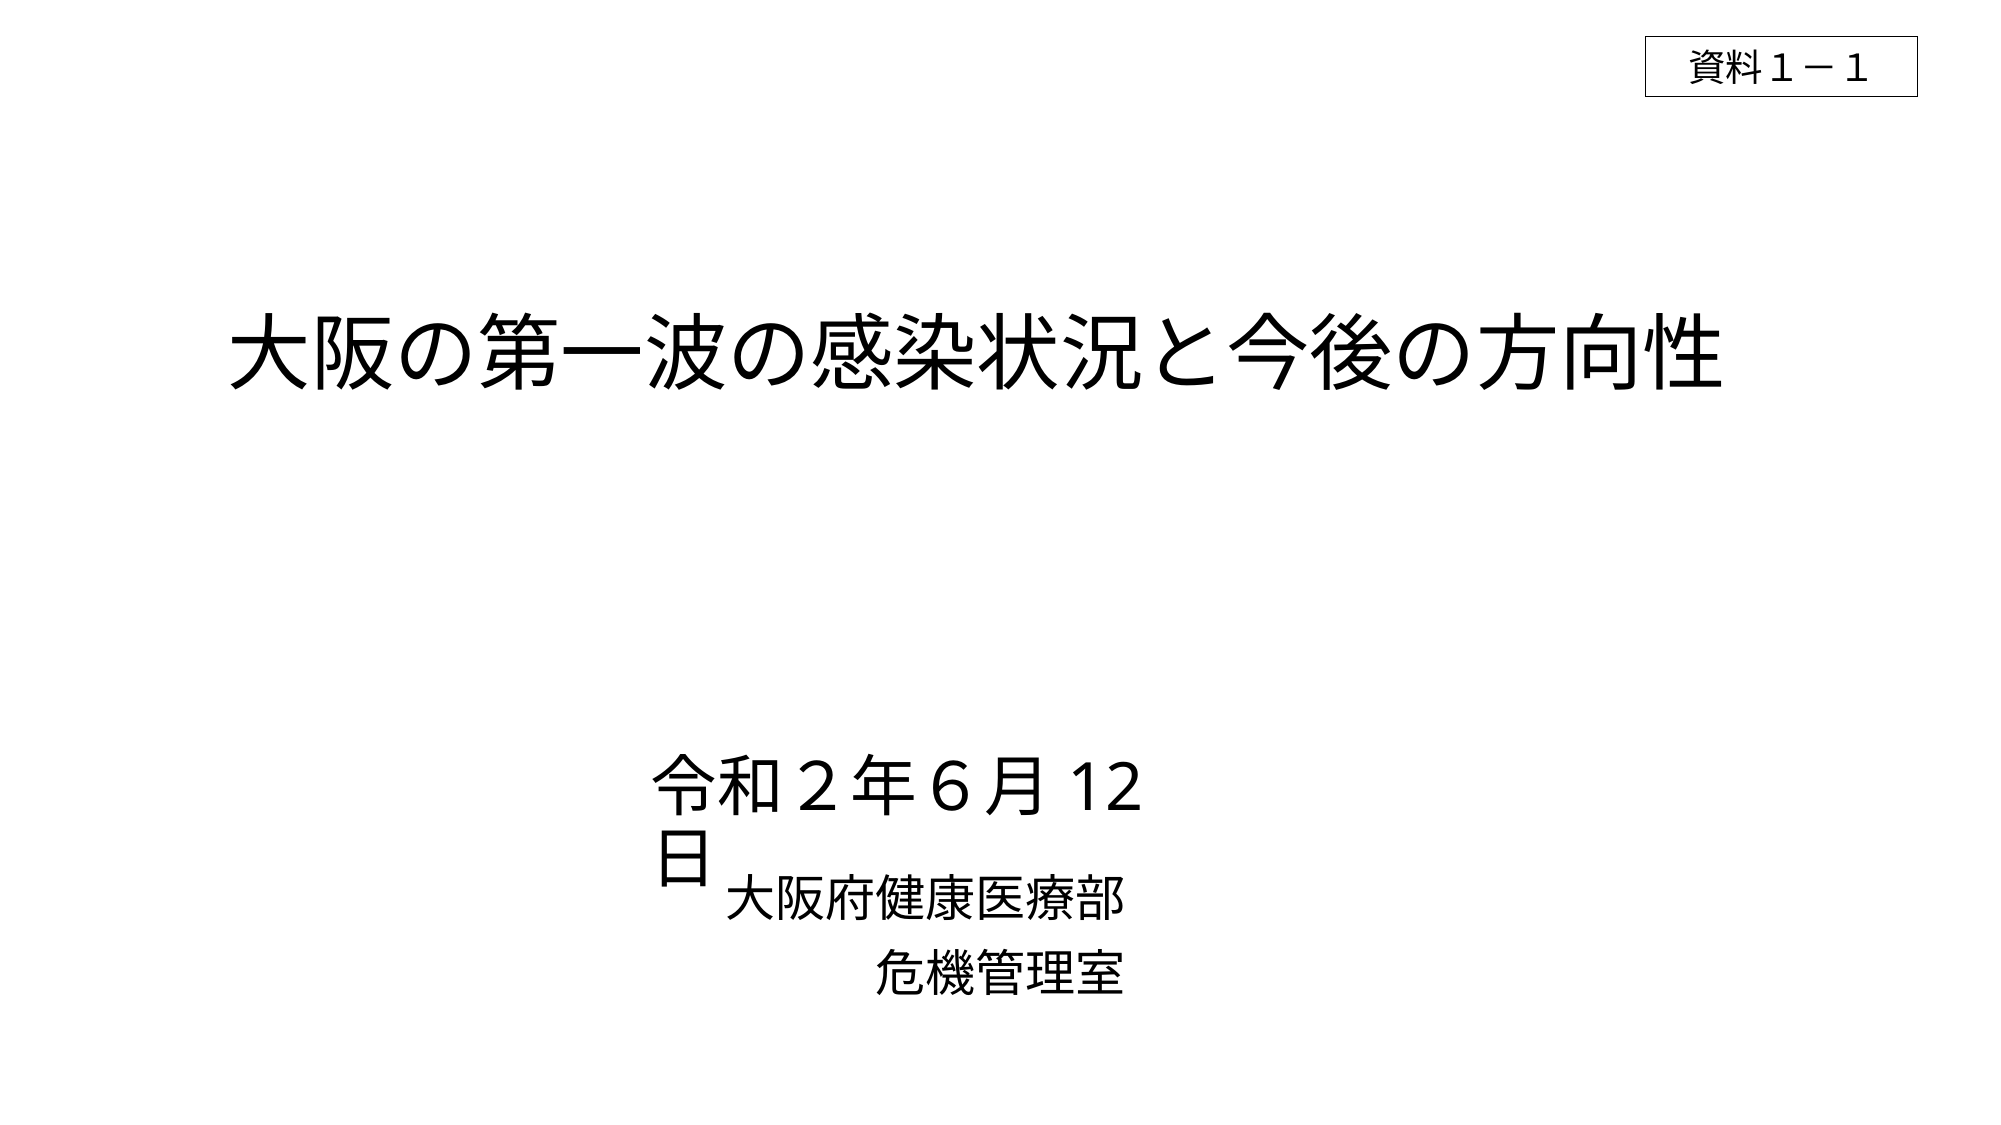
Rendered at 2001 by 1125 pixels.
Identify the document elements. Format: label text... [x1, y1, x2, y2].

text_box 令和２年６月12日 [635, 745, 1227, 829]
subtitle 大阪府健康医療部 危機管理室 [710, 866, 1152, 1016]
text_box 資料１－１ [1645, 36, 1918, 97]
title 大阪の第一波の感染状況と今後の方向性 [95, 304, 1860, 421]
